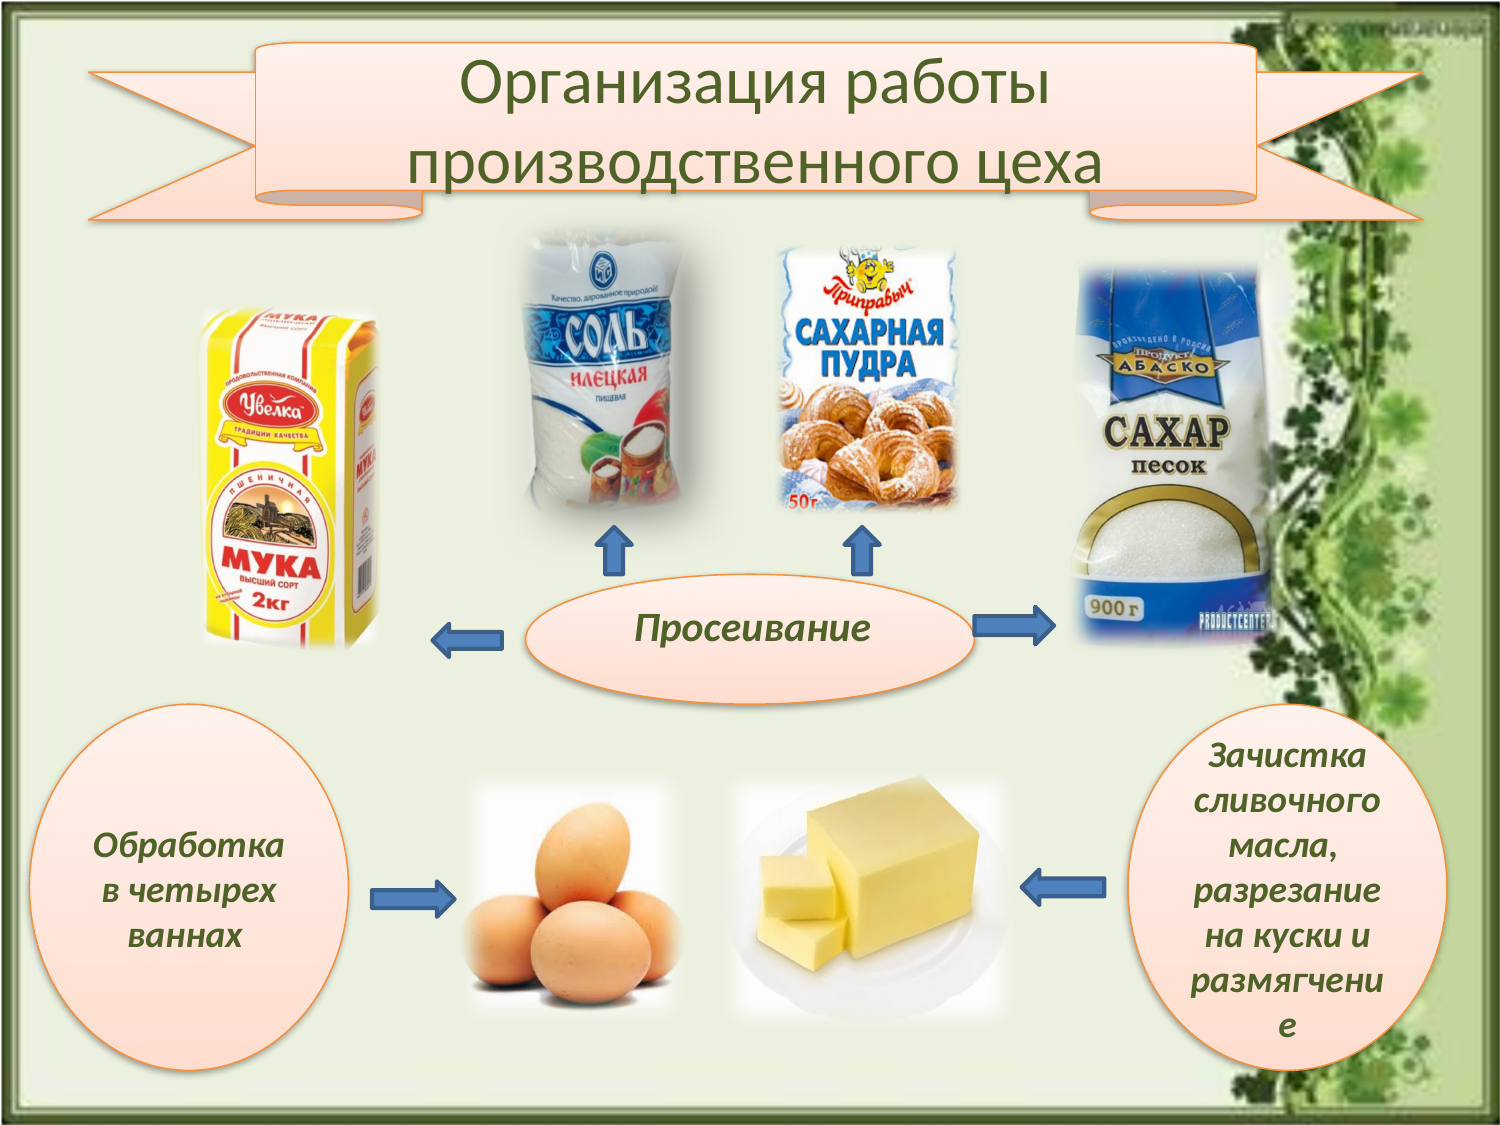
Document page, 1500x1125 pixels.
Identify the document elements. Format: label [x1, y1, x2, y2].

text_box [773, 243, 963, 575]
text_box [513, 207, 692, 575]
text_box [974, 255, 1289, 658]
picture [0, 0, 1500, 1125]
text_box [714, 763, 1105, 1036]
text_box [194, 302, 503, 658]
text_box [525, 573, 975, 705]
text_box [371, 763, 692, 1030]
